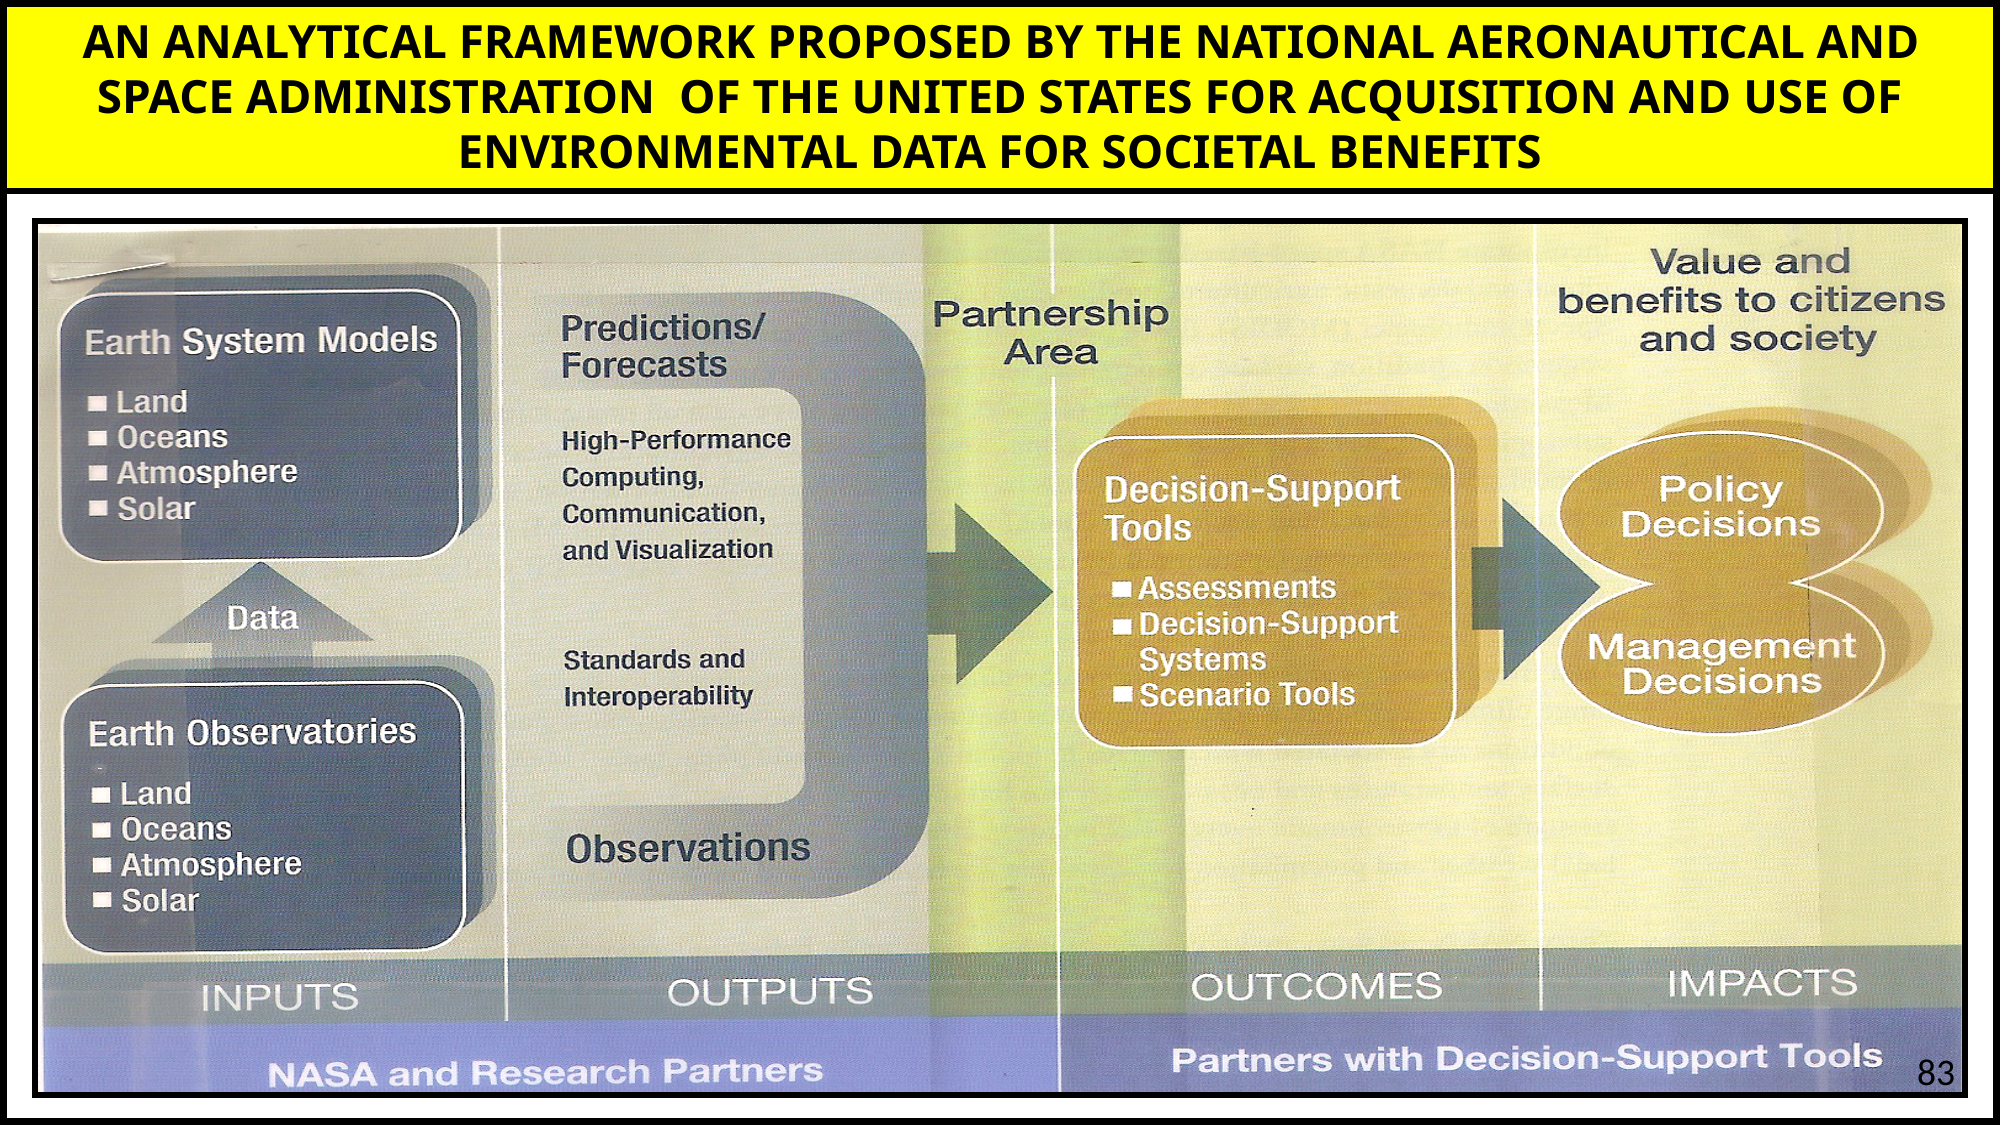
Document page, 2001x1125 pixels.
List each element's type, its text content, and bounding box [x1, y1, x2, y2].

picture [38, 223, 1962, 1093]
slide_number 83 [1858, 1040, 1970, 1101]
text_box [0, 0, 2000, 1125]
